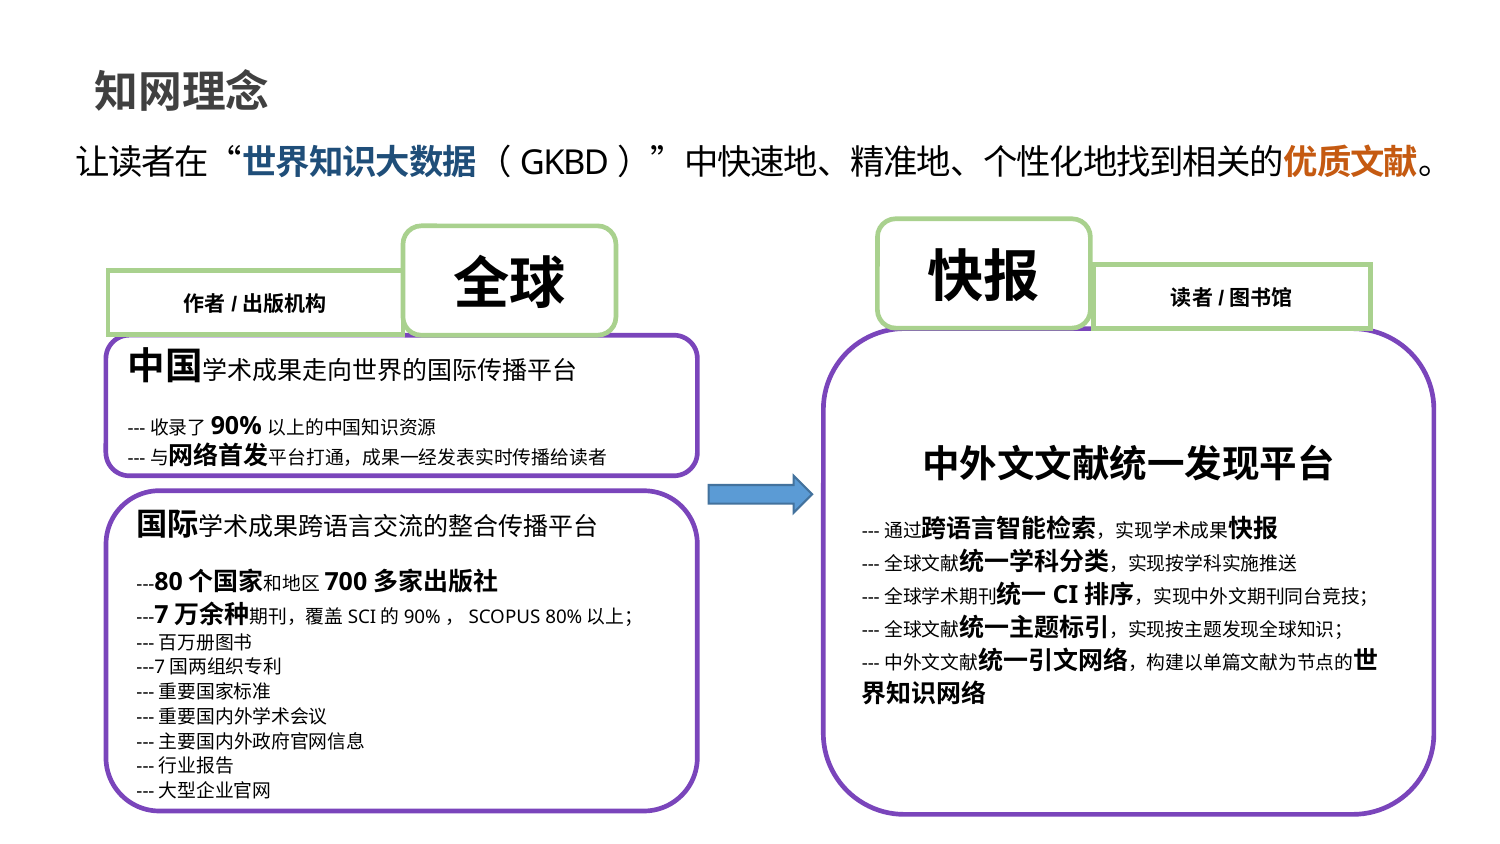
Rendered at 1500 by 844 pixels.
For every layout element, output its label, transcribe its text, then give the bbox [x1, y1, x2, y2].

text_box 读者/图书馆 [1092, 264, 1371, 330]
text_box 中国学术成果走向世界的国际传播平台 ---收录了90%以上的中国知识资源 ---与网络首发平台打通，成果一经发表实时传播给读者 [104, 334, 699, 477]
text_box 作者/出版机构 [107, 270, 404, 336]
text_box 中外文文献统一发现平台 ---通过跨语言智能检索，实现学术成果快报 ---全球文献统一学科分类，实现按学科实施推送 ---全球学术期刊统一CI排序，实现中外文期刊同台竞技； ---全球文献统一主题标引，实现按主题发现全球知识； ---中外文文献统一引文网络，构建以单篇文献为节点的世界知识网络 [822, 327, 1435, 816]
text_box 全球 [401, 224, 617, 337]
title 知网理念 [79, 32, 320, 155]
text_box 让读者在“世界知识大数据（GKBD）”中快速地、精准地、个性化地找到相关的优质文献。 [69, 129, 1424, 194]
text_box 国际学术成果跨语言交流的整合传播平台 ---80个国家和地区700多家出版社 ---7万余种期刊，覆盖SCI的90%，SCOPUS 80%以上； ---百万册图书 ---7国两组织专利 ---重要国家标准 ---重要国内外学术会议 ---主要国内外政府官网信息 ---行业报告 ---大型企业官网 [104, 489, 699, 813]
text_box 快报 [876, 217, 1092, 330]
text_box [707, 473, 814, 516]
